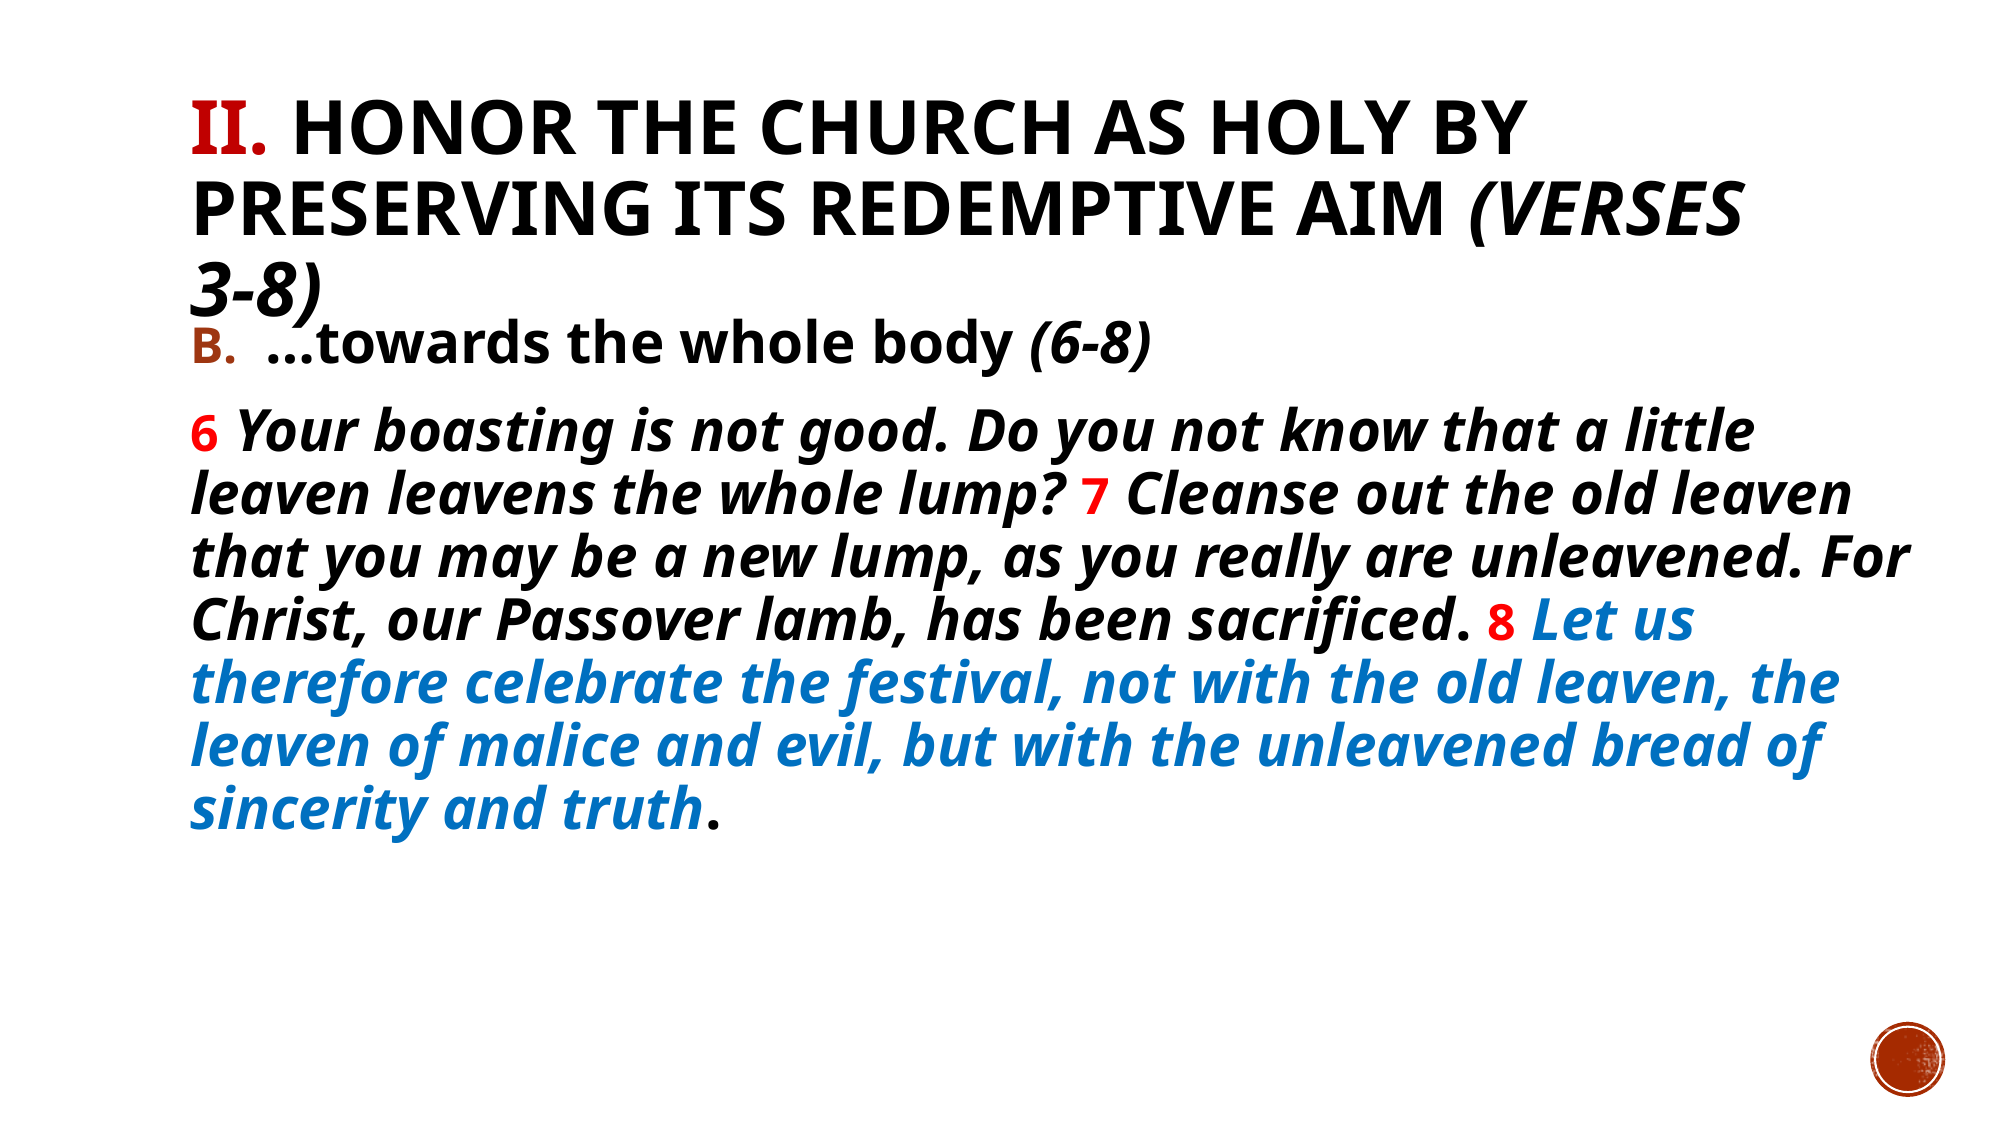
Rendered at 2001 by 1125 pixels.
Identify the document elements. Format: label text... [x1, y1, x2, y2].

list …towards the whole body (6-8) 6 Your boasting is not good. Do you not know that a little leaven leavens the whole lump? 7 Cleanse out the old leaven that you may be a new lump, as you really are unleavened. For Christ, our Passover lamb, has been sacrificed. 8 Let us therefore celebrate the festival, not with the old leaven, the leaven of malice and evil, but with the unleavened bread of sincerity and truth. [175, 305, 1946, 1067]
title II. Honor the church as holy by preserving its redemptive aim (verses 3-8) [175, 79, 1842, 305]
